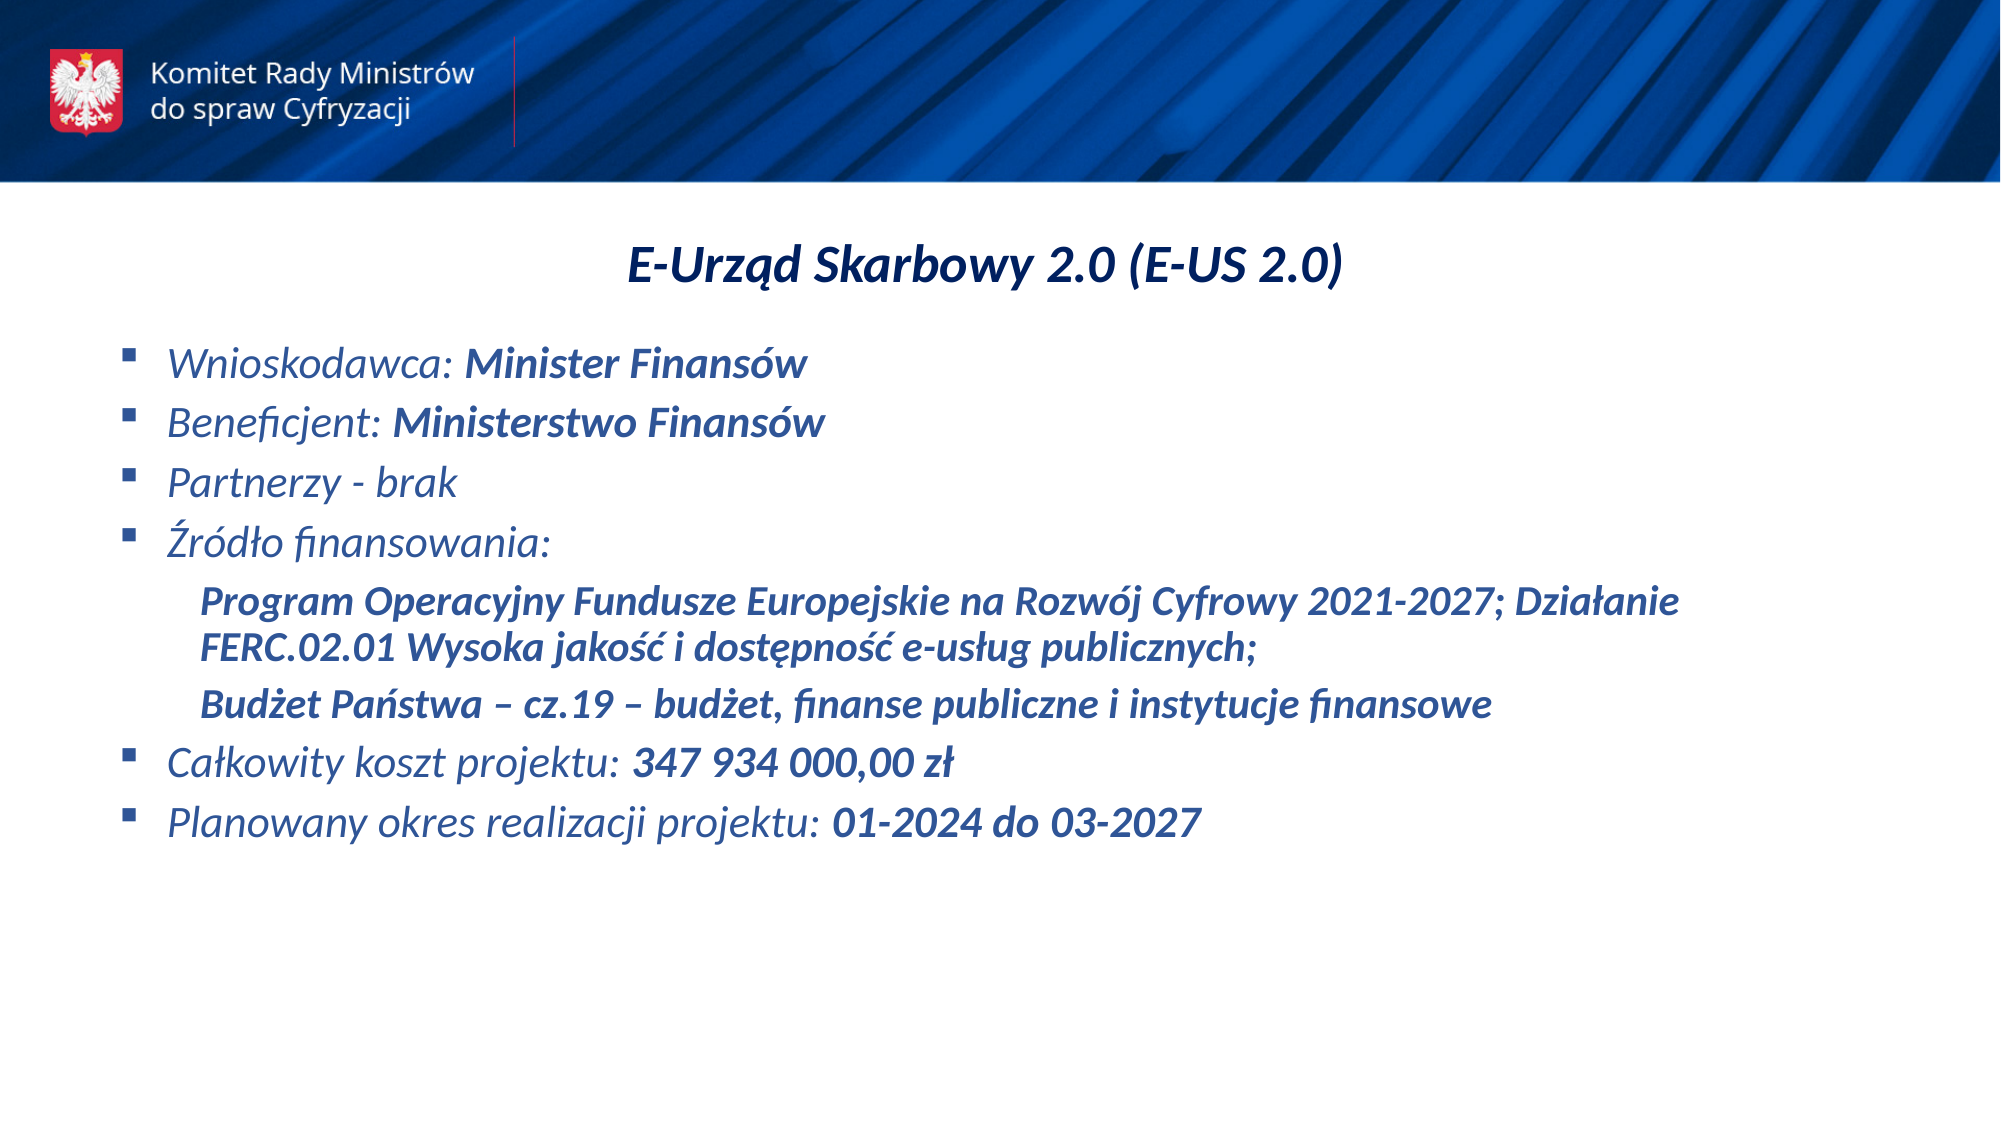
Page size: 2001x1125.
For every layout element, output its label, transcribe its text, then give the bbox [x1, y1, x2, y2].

text_box E-Urząd Skarbowy 2.0 (E-US 2.0) Wnioskodawca: Minister Finansów Beneficjent: Ministerstwo Finansów Partnerzy - brak Źródło finansowania: Program Operacyjny Fundusze Europejskie na Rozwój Cyfrowy 2021-2027; Działanie FERC.02.01 Wysoka jakość i dostępność e-usług publicznych; Budżet Państwa – cz.19 – budżet, finanse publiczne i instytucje finansowe Całkowity koszt projektu: 347 934 000,00 zł Planowany okres realizacji projektu: 01-2024 do 03-2027 [104, 203, 1869, 991]
picture [0, 0, 2001, 1125]
